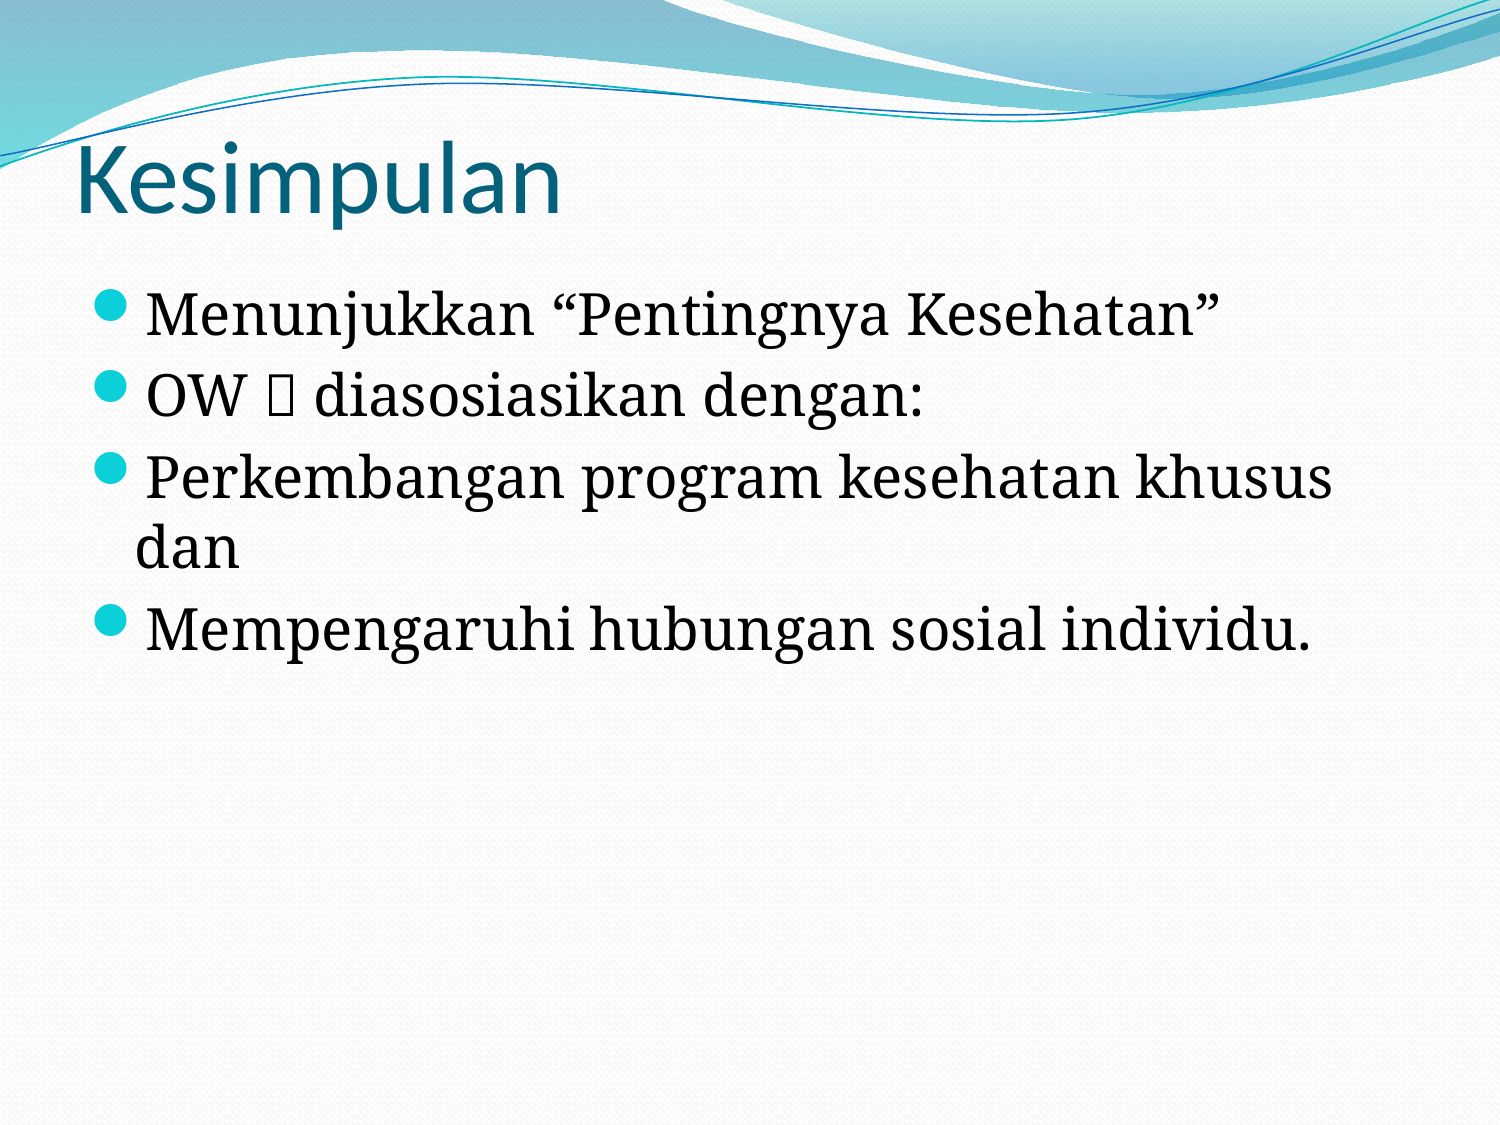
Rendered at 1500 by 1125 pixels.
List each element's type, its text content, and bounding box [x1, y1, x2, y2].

title Kesimpulan [75, 58, 1425, 235]
list Menunjukkan “Pentingnya Kesehatan” OW  diasosiasikan dengan: Perkembangan program kesehatan khusus dan Mempengaruhi hubungan sosial individu. [75, 269, 1425, 1125]
